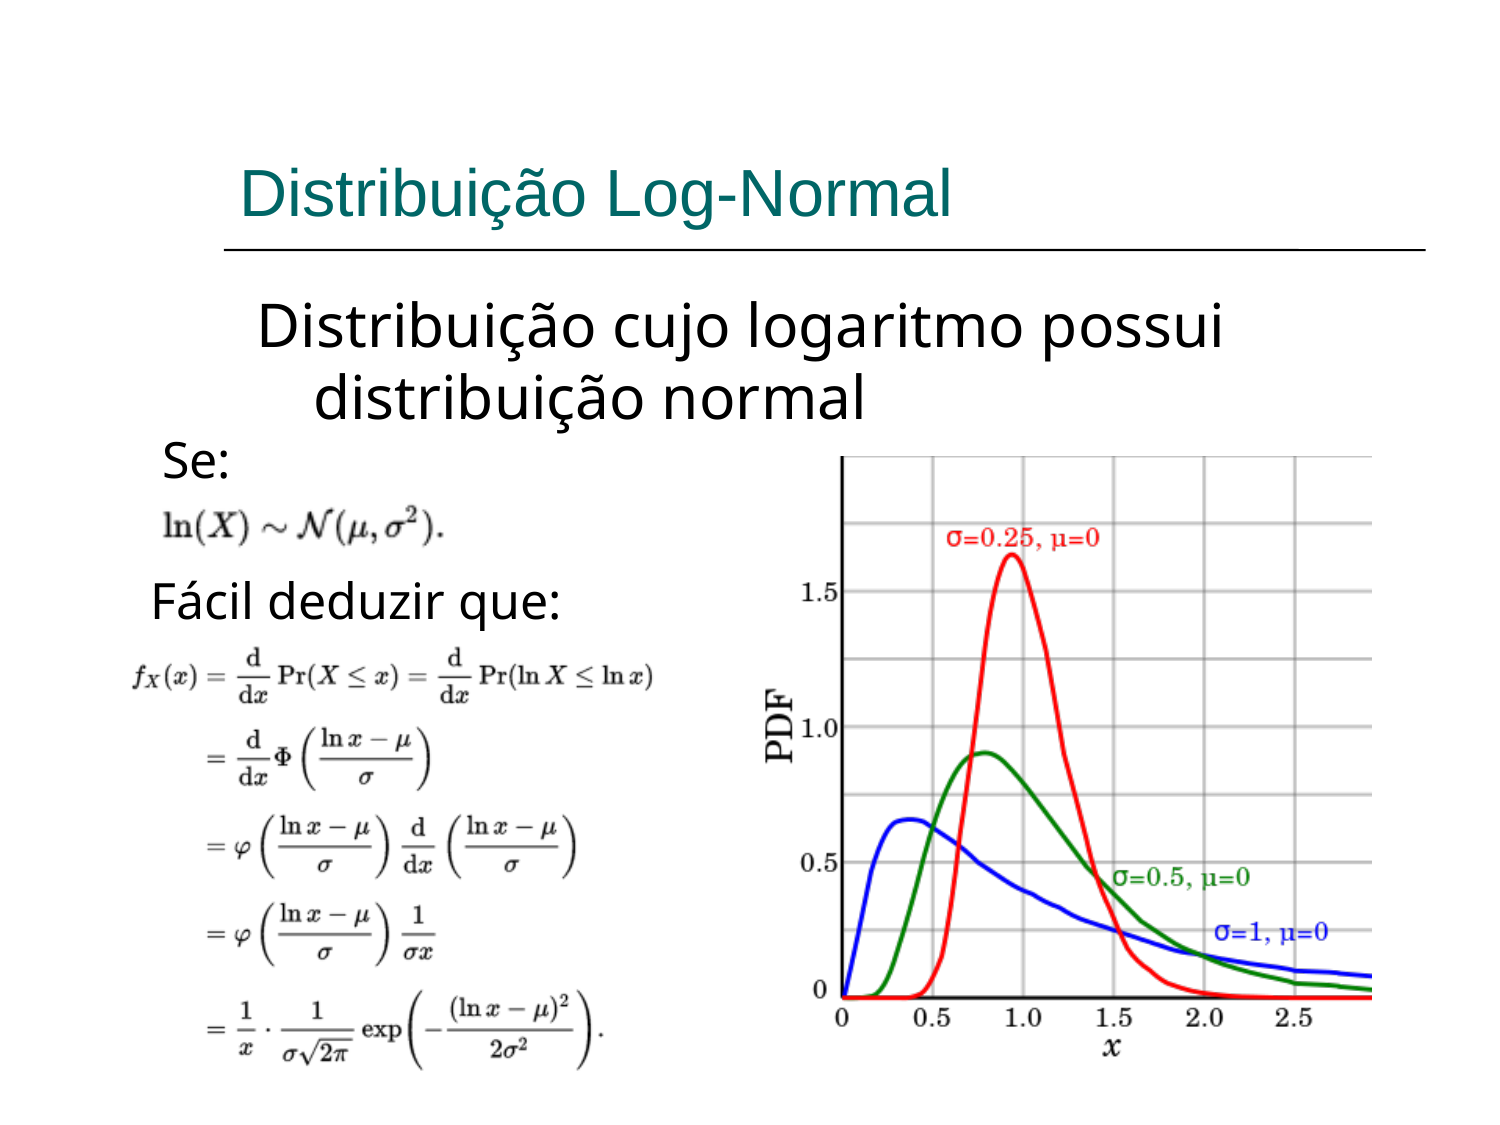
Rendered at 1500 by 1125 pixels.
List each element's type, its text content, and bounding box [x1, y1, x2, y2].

picture [761, 455, 1372, 1066]
text_box Se: [147, 420, 313, 490]
picture [147, 491, 473, 563]
list Distribuição cujo logaritmo possui distribuição normal [241, 278, 1330, 457]
text_box Fácil deduzir que: [135, 562, 739, 638]
picture [100, 633, 688, 1089]
text_box Distribuição Log-Normal [224, 49, 1425, 237]
